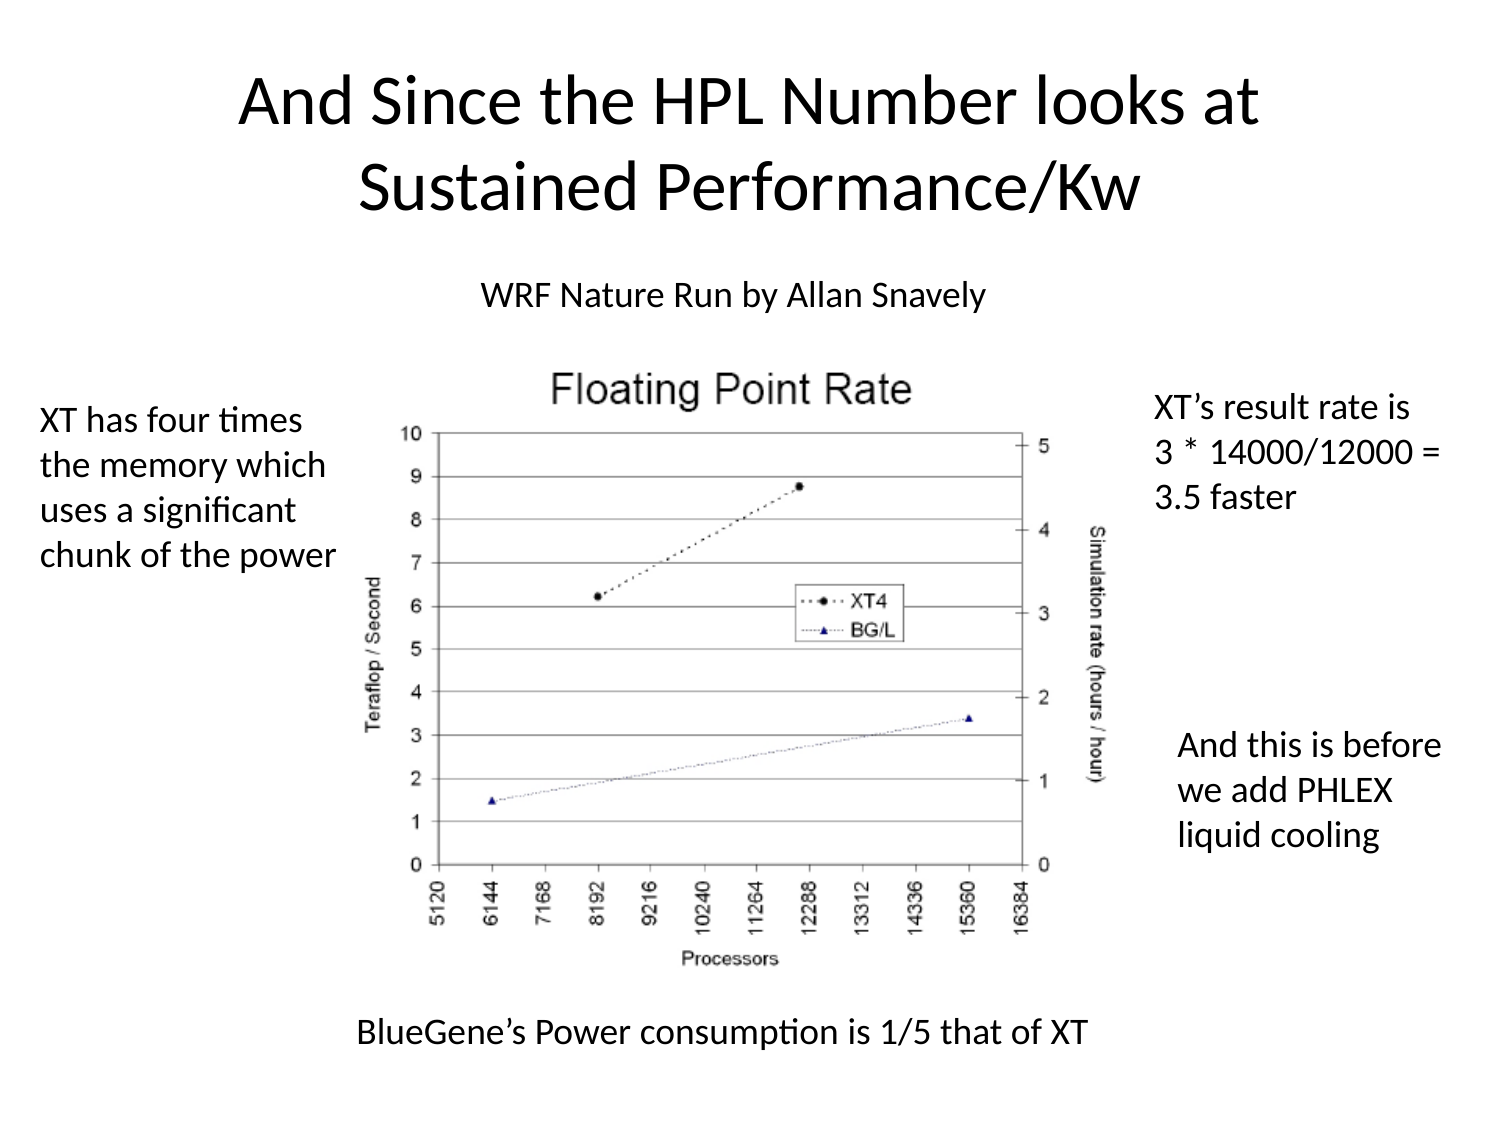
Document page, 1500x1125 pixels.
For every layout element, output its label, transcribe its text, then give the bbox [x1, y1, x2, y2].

picture [312, 337, 1162, 971]
text_box WRF Nature Run by Allan Snavely [465, 262, 1002, 323]
text_box XT’s result rate is 3 * 14000/12000 = 3.5 faster [1165, 374, 1456, 525]
title And Since the HPL Number looks at Sustained Performance/Kw [75, 45, 1425, 233]
text_box And this is before we add PHLEX liquid cooling [1165, 712, 1475, 863]
text_box XT has four times the memory which uses a significant chunk of the power [24, 387, 307, 583]
text_box BlueGene’s Power consumption is 1/5 that of XT [341, 999, 1105, 1060]
